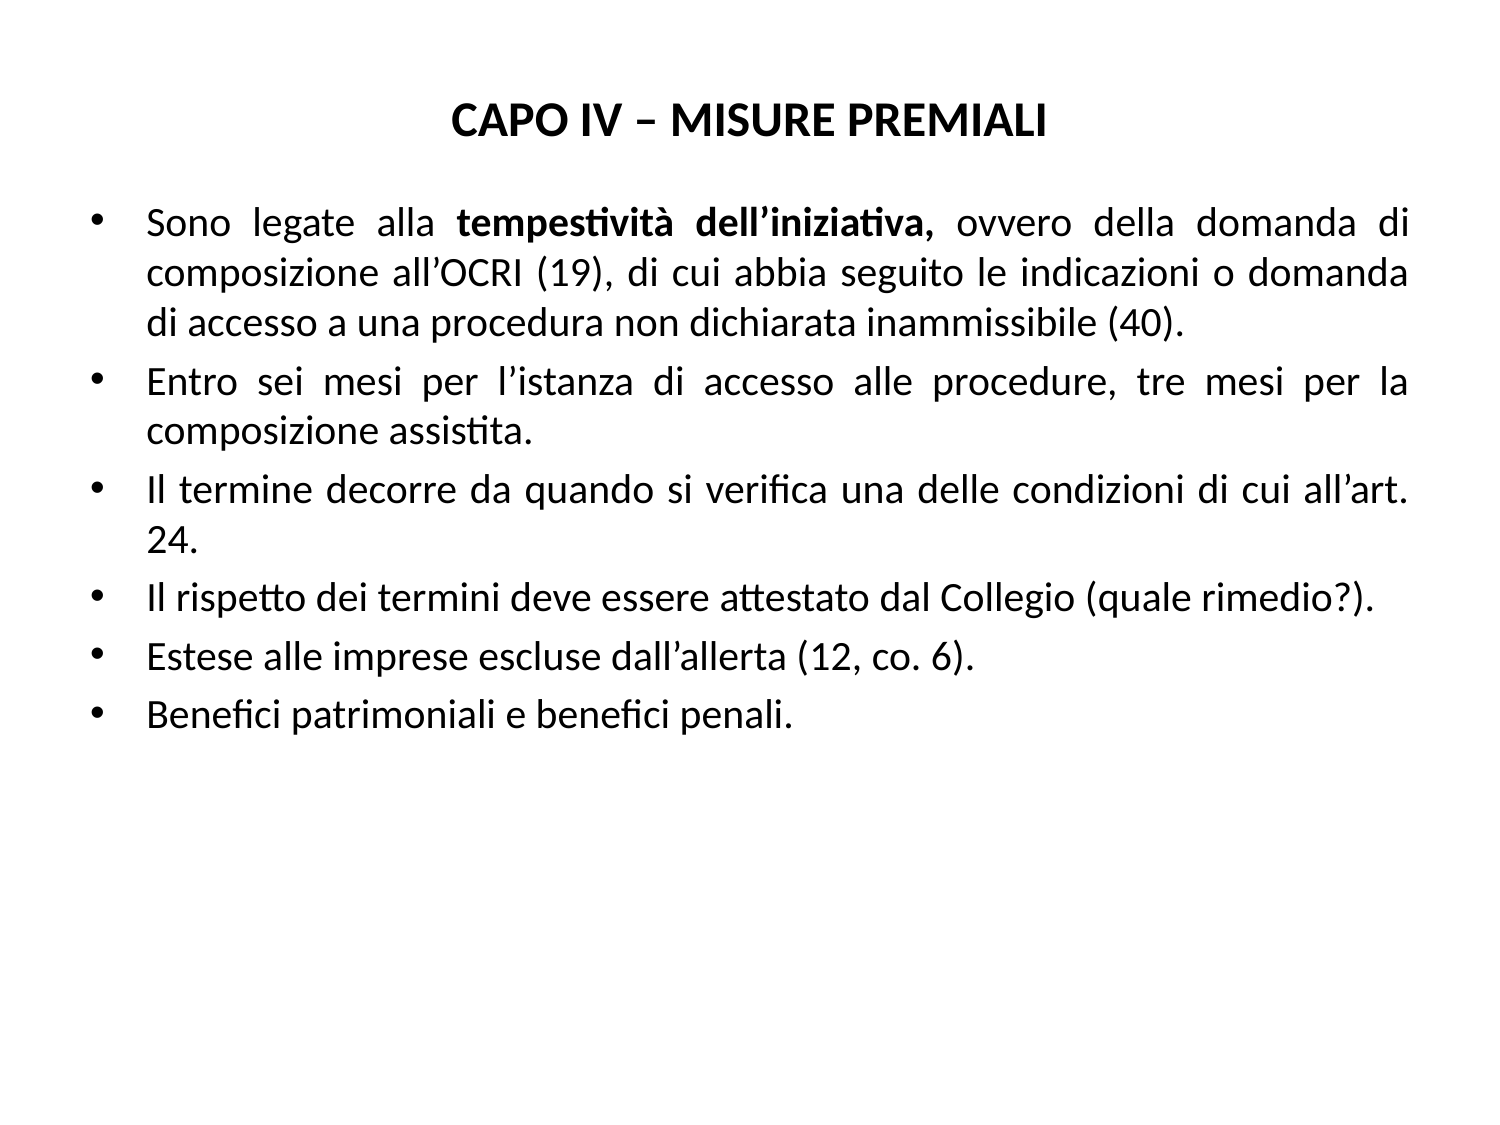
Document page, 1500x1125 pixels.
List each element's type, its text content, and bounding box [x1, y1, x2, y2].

list Sono legate alla tempestività dell’iniziativa, ovvero della domanda di composizione all’OCRI (19), di cui abbia seguito le indicazioni o domanda di accesso a una procedura non dichiarata inammissibile (40). Entro sei mesi per l’istanza di accesso alle procedure, tre mesi per la composizione assistita. Il termine decorre da quando si verifica una delle condizioni di cui all’art. 24. Il rispetto dei termini deve essere attestato dal Collegio (quale rimedio?). Estese alle imprese escluse dall’allerta (12, co. 6). Benefici patrimoniali e benefici penali. [75, 187, 1425, 1005]
title Capo IV – Misure Premiali [75, 45, 1425, 187]
